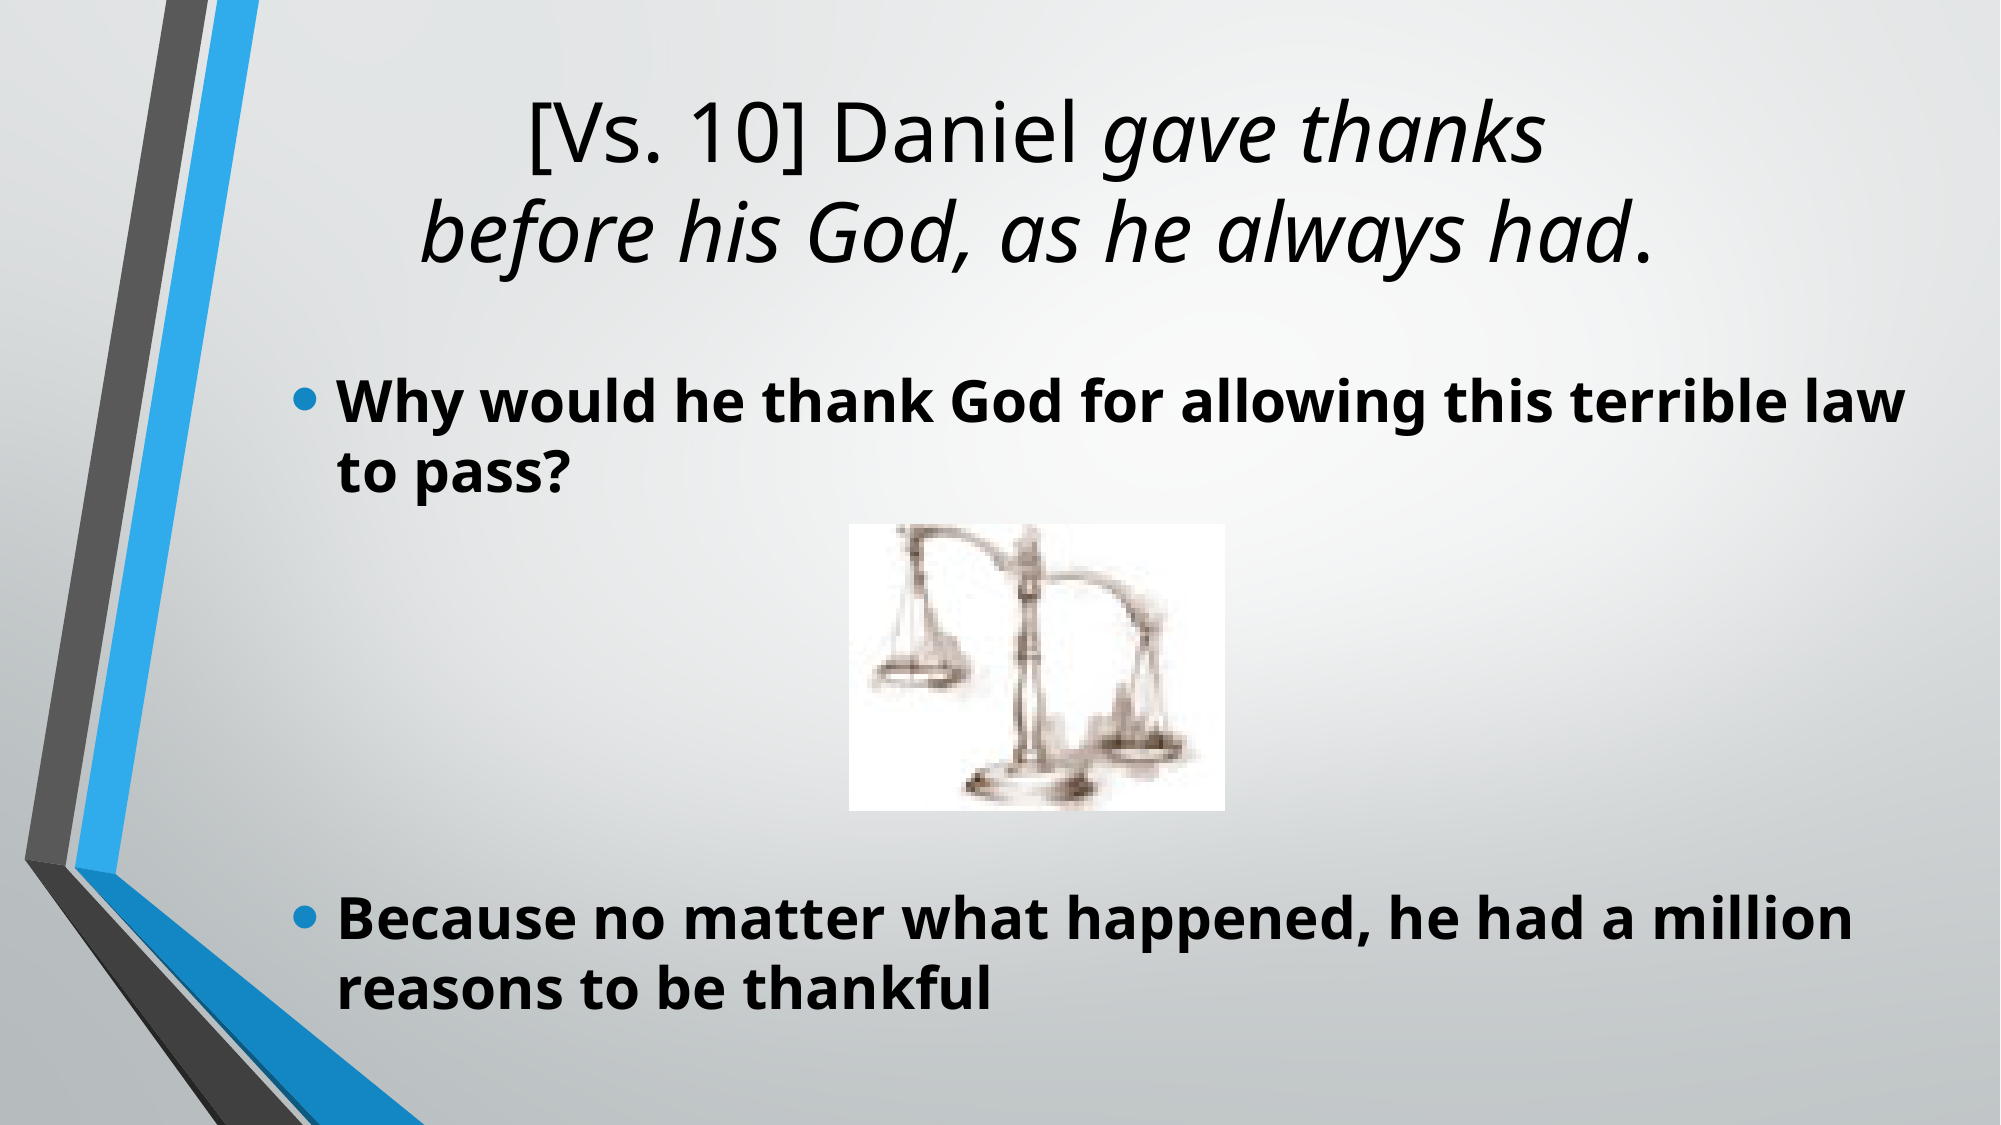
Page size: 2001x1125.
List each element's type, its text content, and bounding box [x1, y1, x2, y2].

picture [849, 524, 1226, 811]
title [Vs. 10] Daniel gave thanks before his God, as he always had. [399, 45, 1675, 313]
list Why would he thank God for allowing this terrible law to pass? Because no matter what happened, he had a million reasons to be thankful [275, 350, 1925, 1035]
